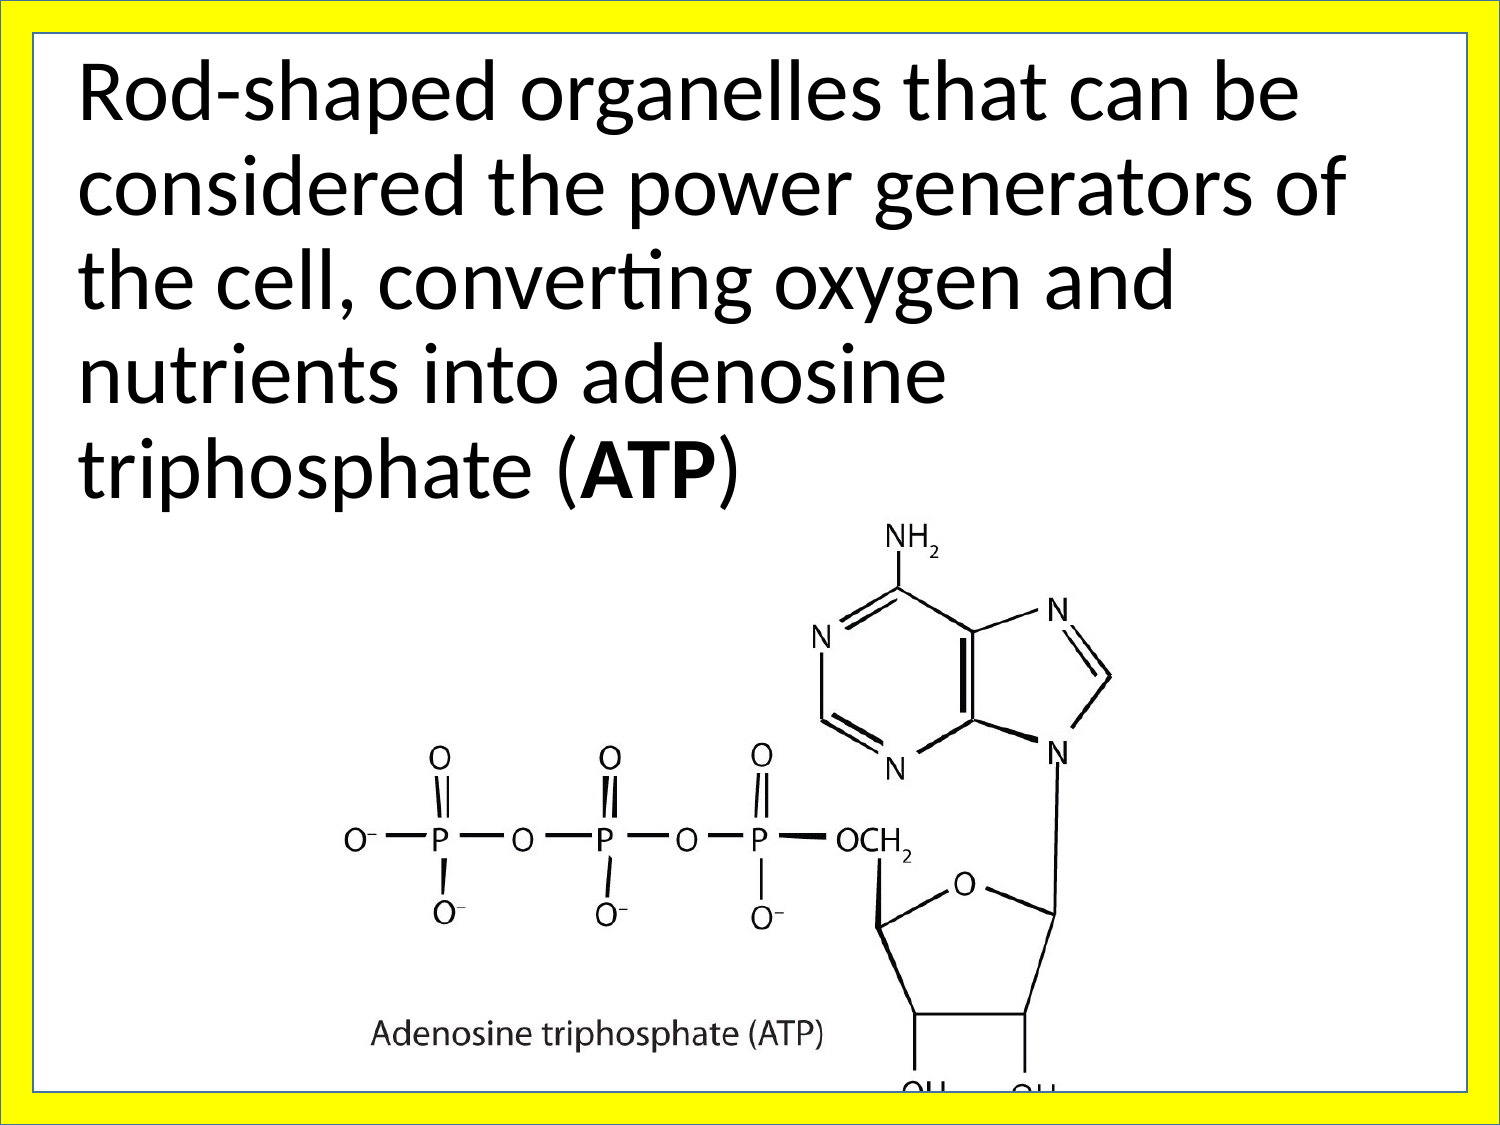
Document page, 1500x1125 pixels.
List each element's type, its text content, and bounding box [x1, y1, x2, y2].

list Rod-shaped organelles that can be considered the power generators of the cell, converting oxygen and nutrients into adenosine triphosphate (ATP) [62, 37, 1435, 752]
picture [292, 517, 1150, 1125]
text_box [0, 0, 1500, 1125]
